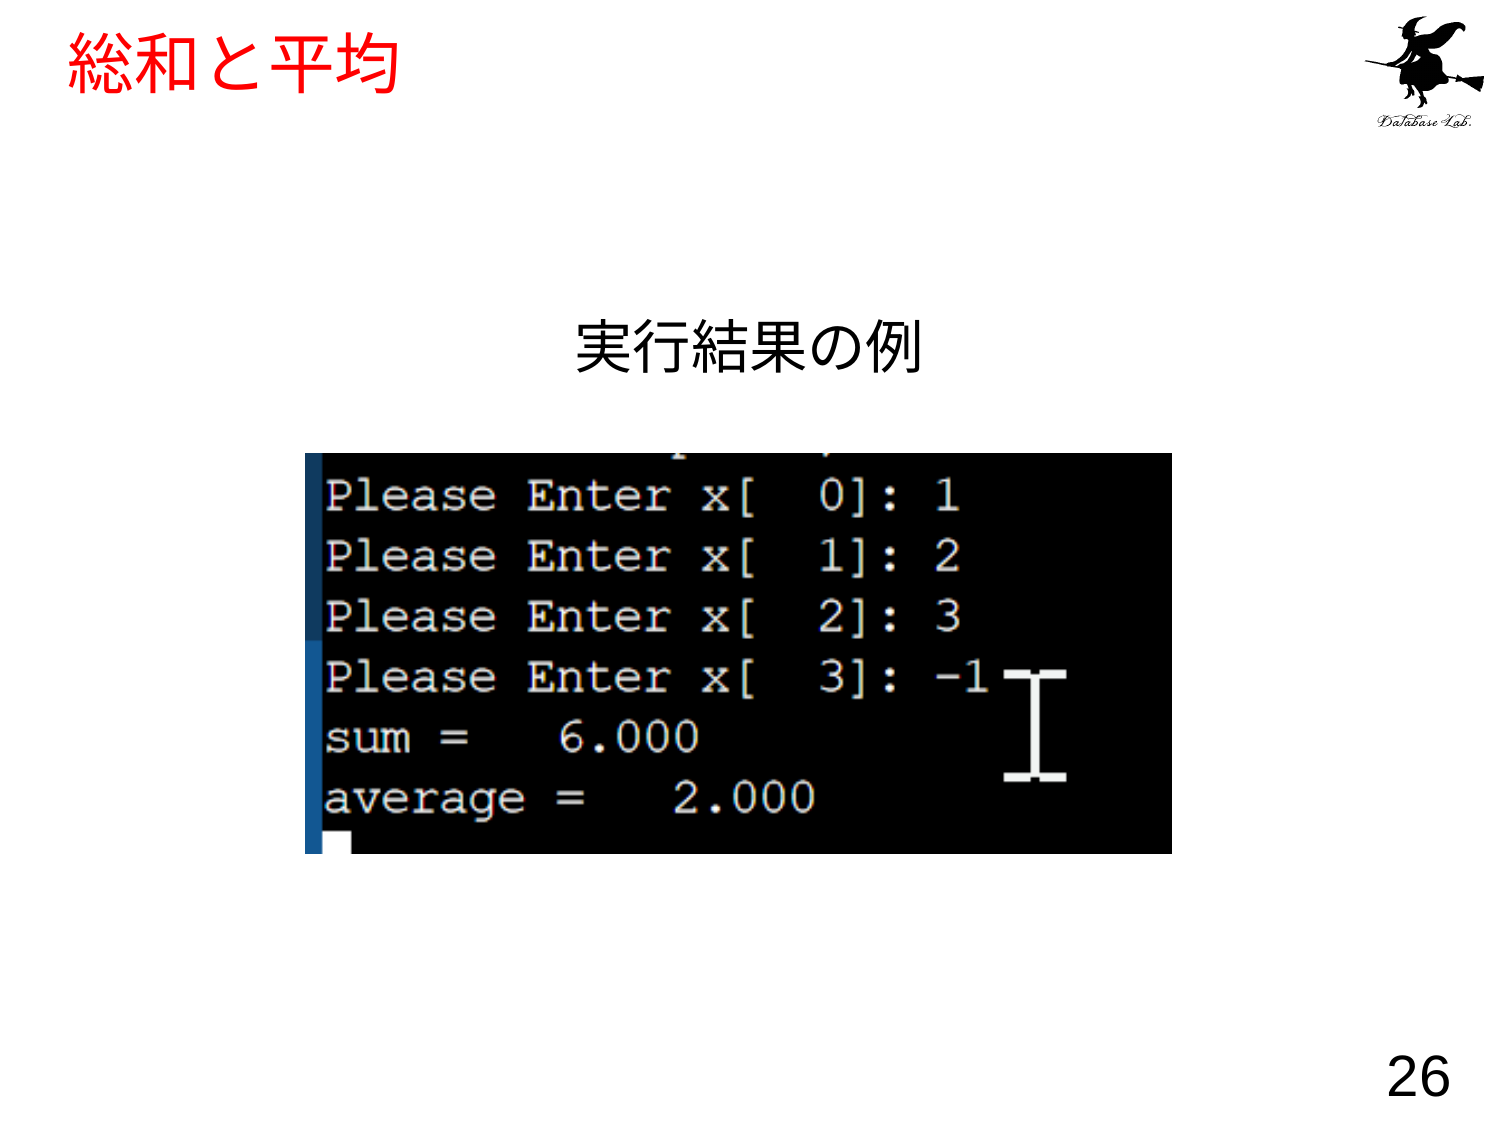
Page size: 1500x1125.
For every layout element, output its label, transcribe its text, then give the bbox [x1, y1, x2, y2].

slide_number 26 [1129, 1042, 1467, 1103]
text_box 実行結果の例 [559, 303, 940, 389]
title 総和と平均 [52, 28, 1441, 106]
picture [305, 453, 1172, 854]
picture [1362, 14, 1486, 130]
